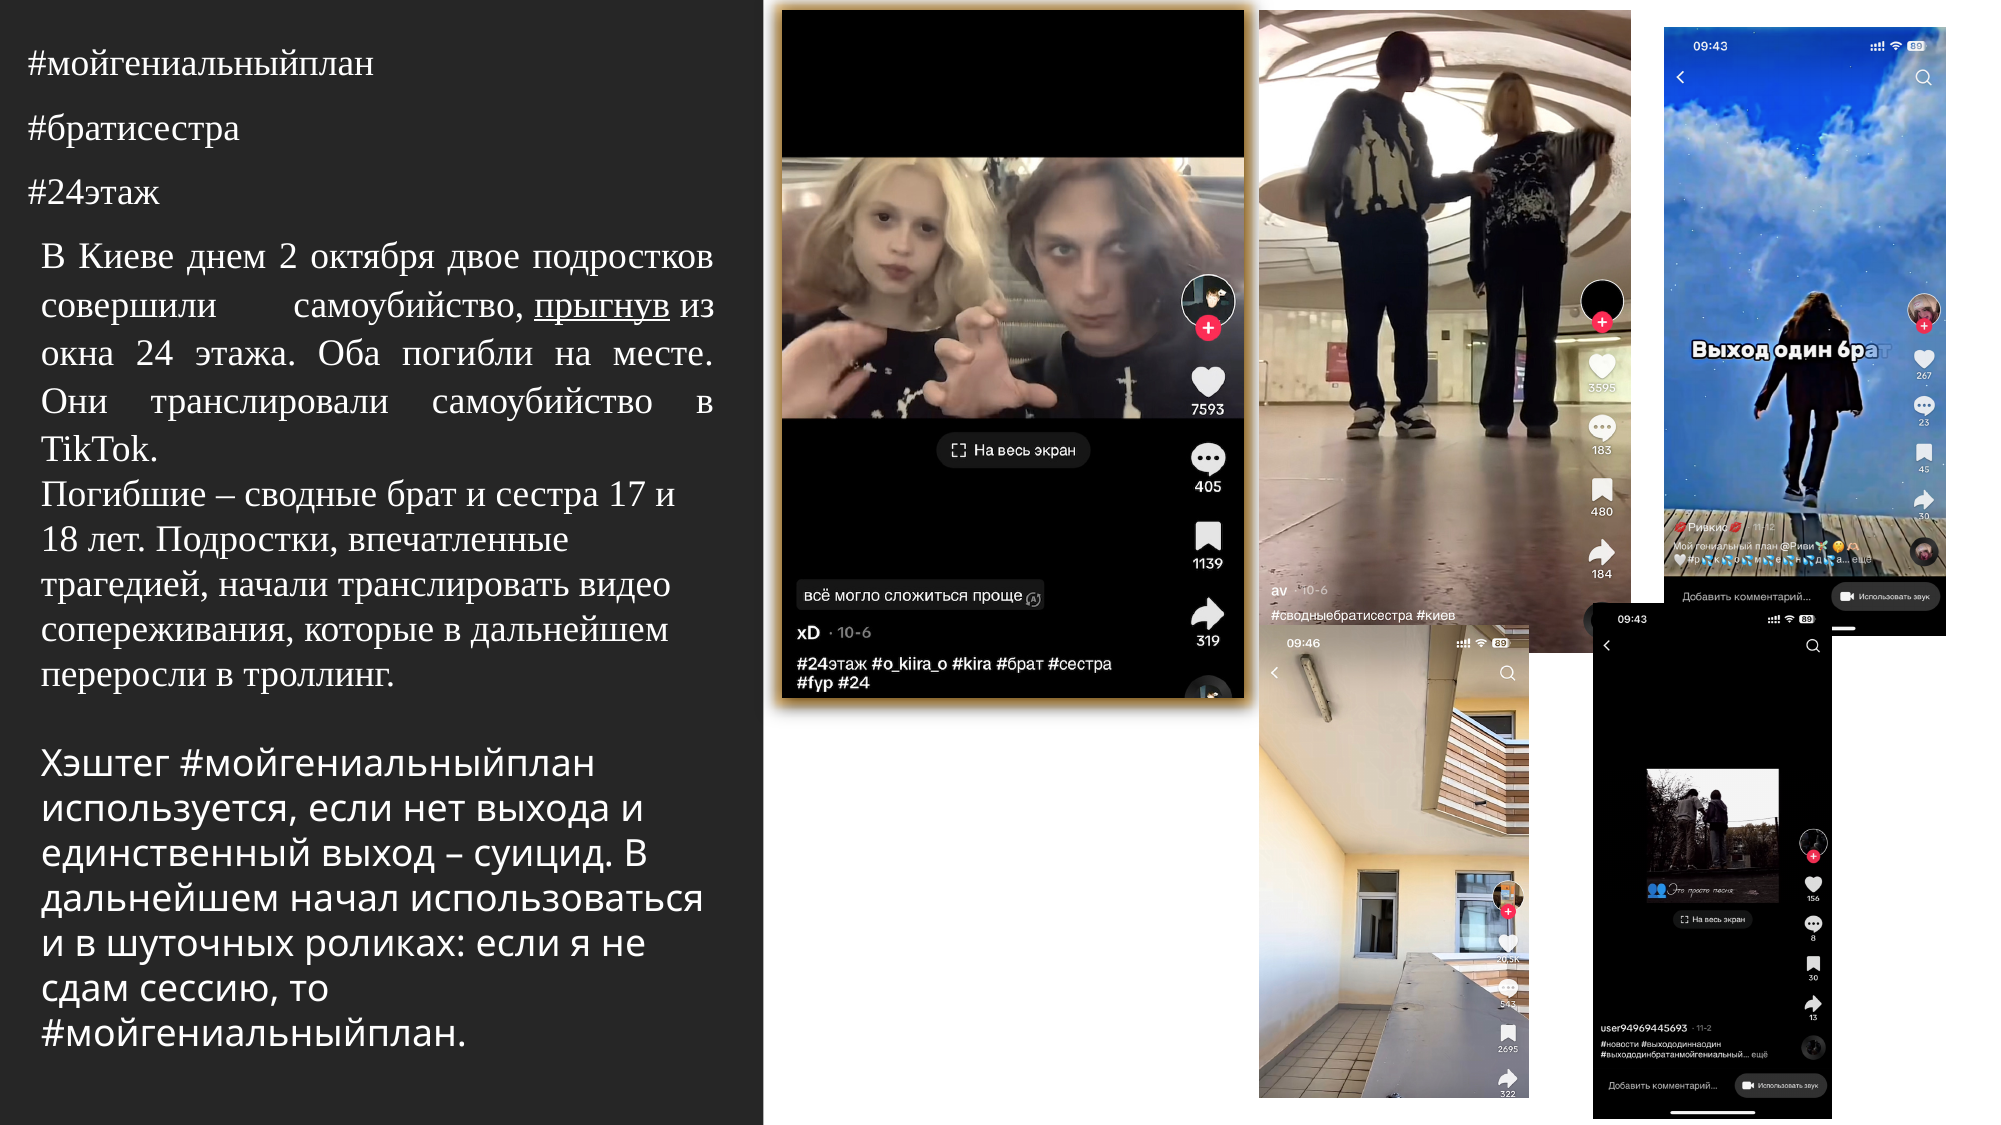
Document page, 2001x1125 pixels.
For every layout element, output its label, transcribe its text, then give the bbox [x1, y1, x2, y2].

text_box В Киеве днем 2 октября двое подростков совершили самоубийство, прыгнув из окна 24 этажа. Оба погибли на месте. Они транслировали самоубийство в TikTok. Погибшие – сводные брат и сестра 17 и 18 лет. Подростки, впечатленные трагедией, начали транслировать видео сопереживания, которые в дальнейшем переросли в троллинг. Хэштег #мойгениальныйплан используется, если нет выхода и единственный выход – суицид. В дальнейшем начал использоваться и в шуточных роликах: если я не сдам сессию, то #мойгениальныйплан. [26, 220, 730, 1062]
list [782, 10, 1245, 699]
picture [1259, 10, 1946, 1120]
text_box #мойгениальныйплан #братисестра #24этаж [13, 27, 415, 220]
